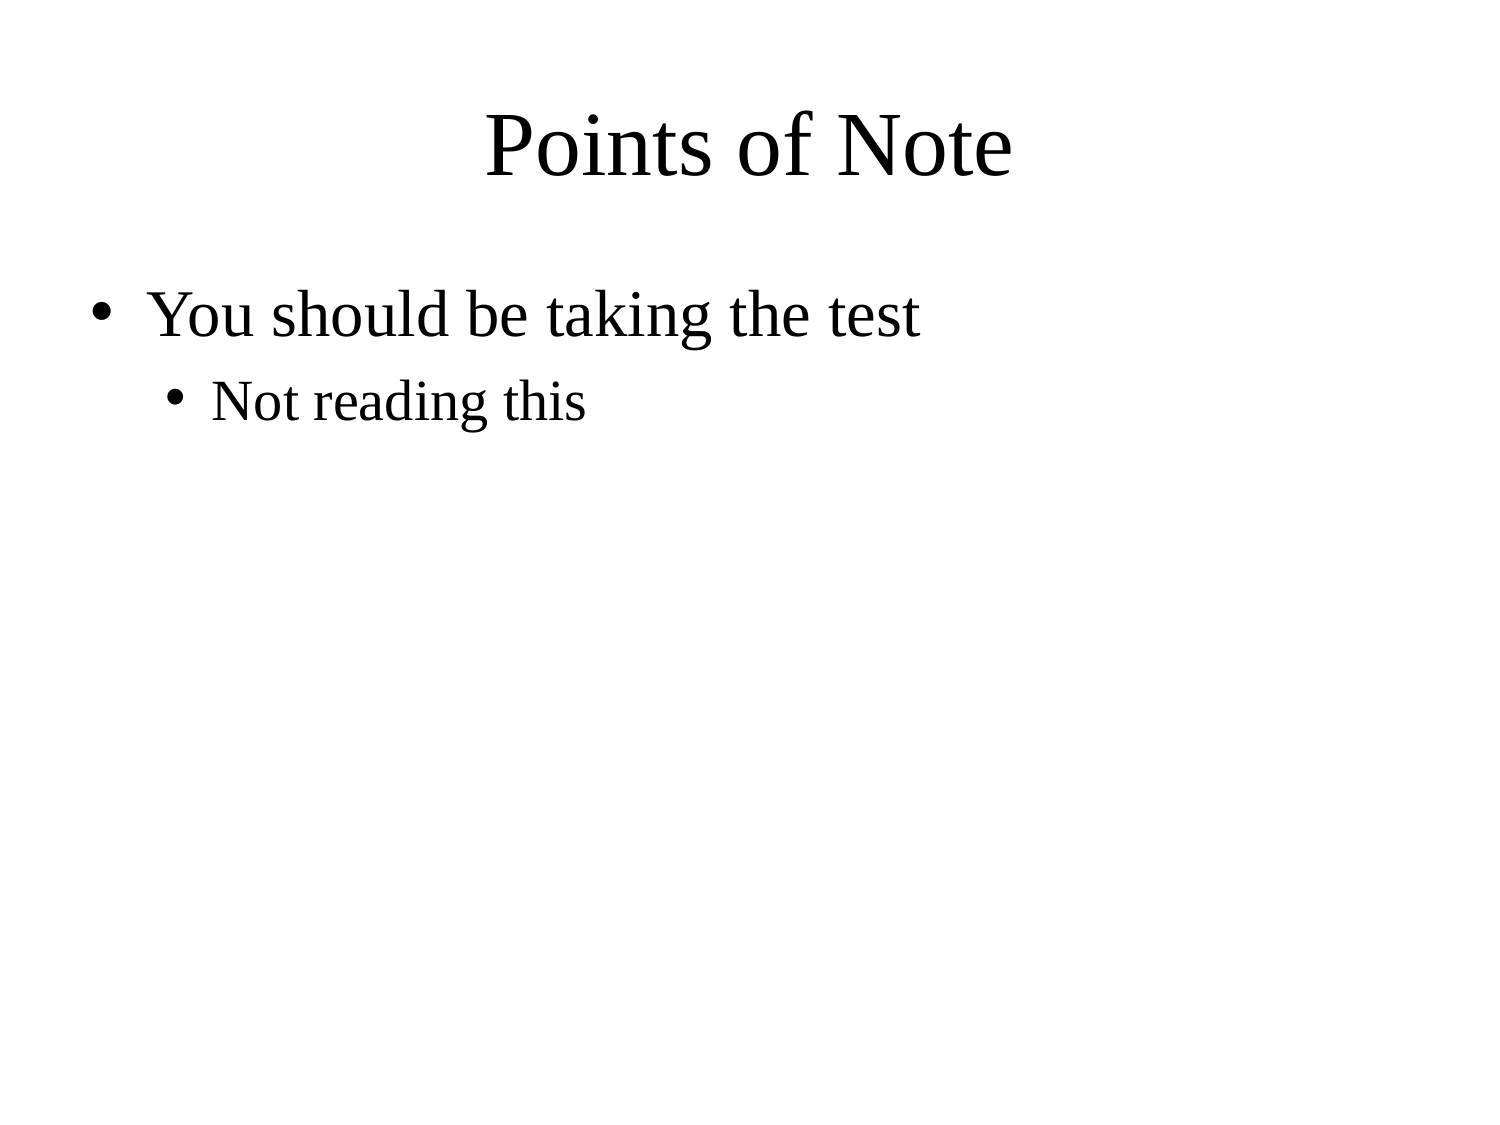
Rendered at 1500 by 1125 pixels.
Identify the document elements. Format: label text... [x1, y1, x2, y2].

title Points of Note [75, 45, 1425, 233]
list You should be taking the test Not reading this [75, 262, 1425, 1005]
